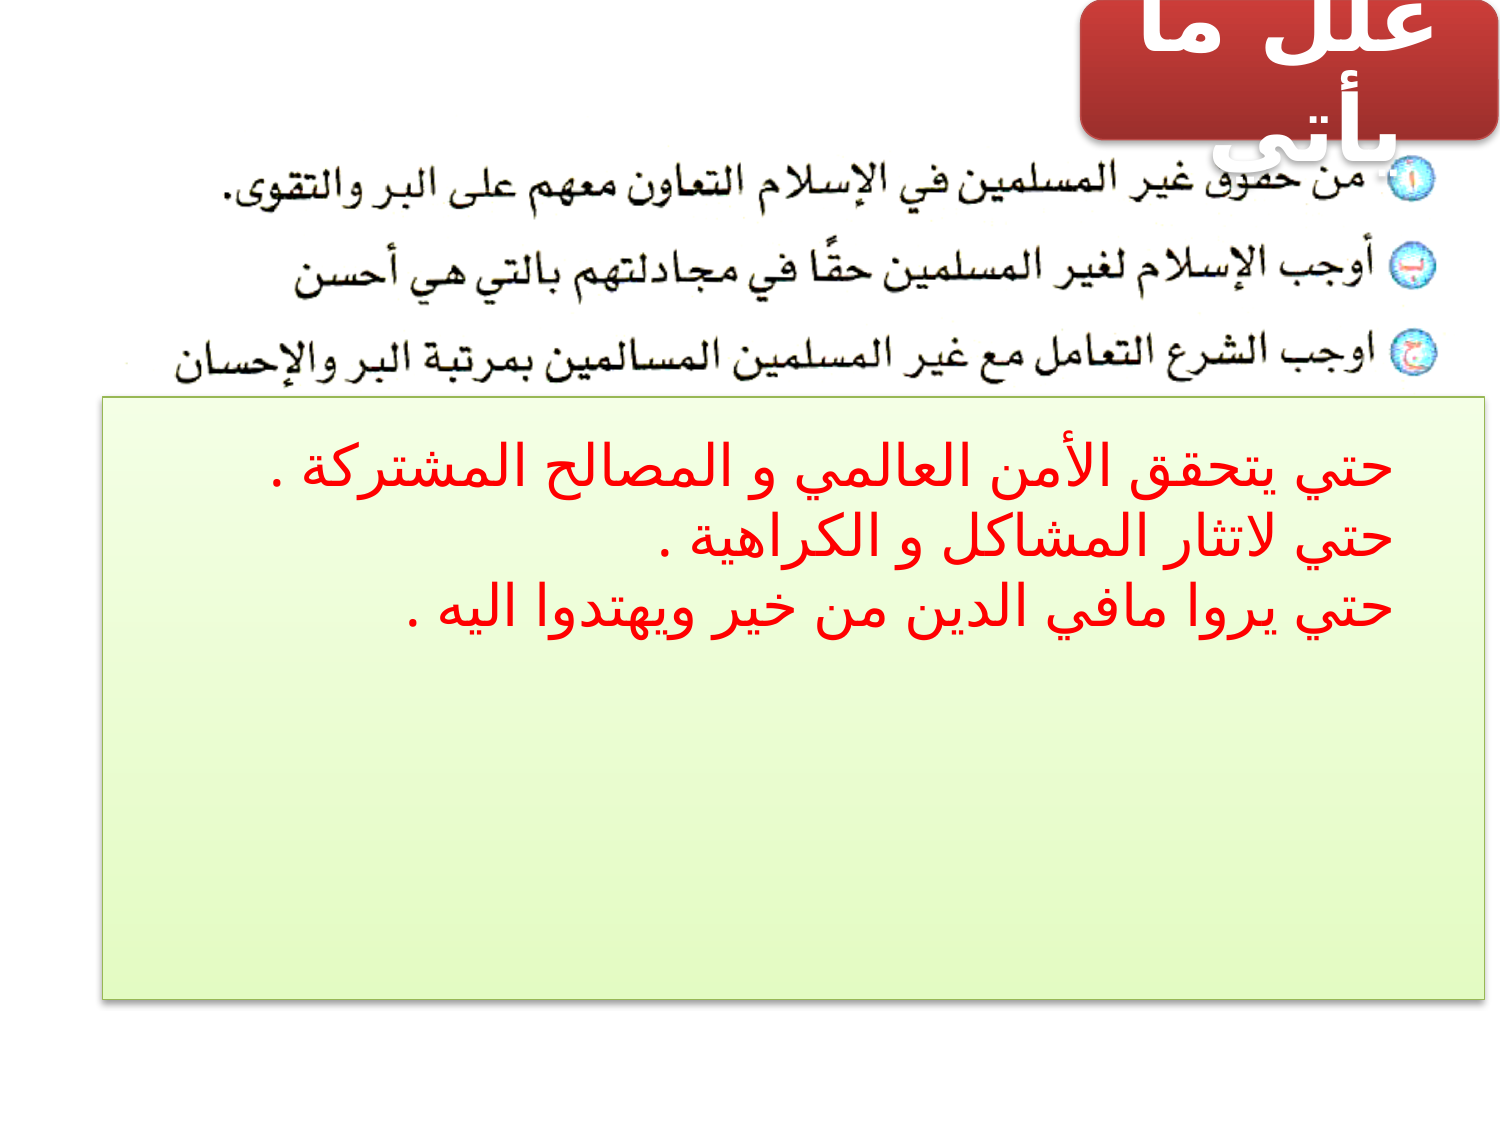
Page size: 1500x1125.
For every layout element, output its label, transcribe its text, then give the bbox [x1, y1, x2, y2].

text_box [102, 396, 1485, 1000]
text_box حتي يتحقق الأمن العالمي و المصالح المشتركة . حتي لاتثار المشاكل و الكراهية . حتي يروا مافي الدين من خير ويهتدوا اليه . [176, 466, 1411, 646]
text_box علل ما يأتي [1079, 0, 1499, 141]
picture [123, 109, 1465, 457]
